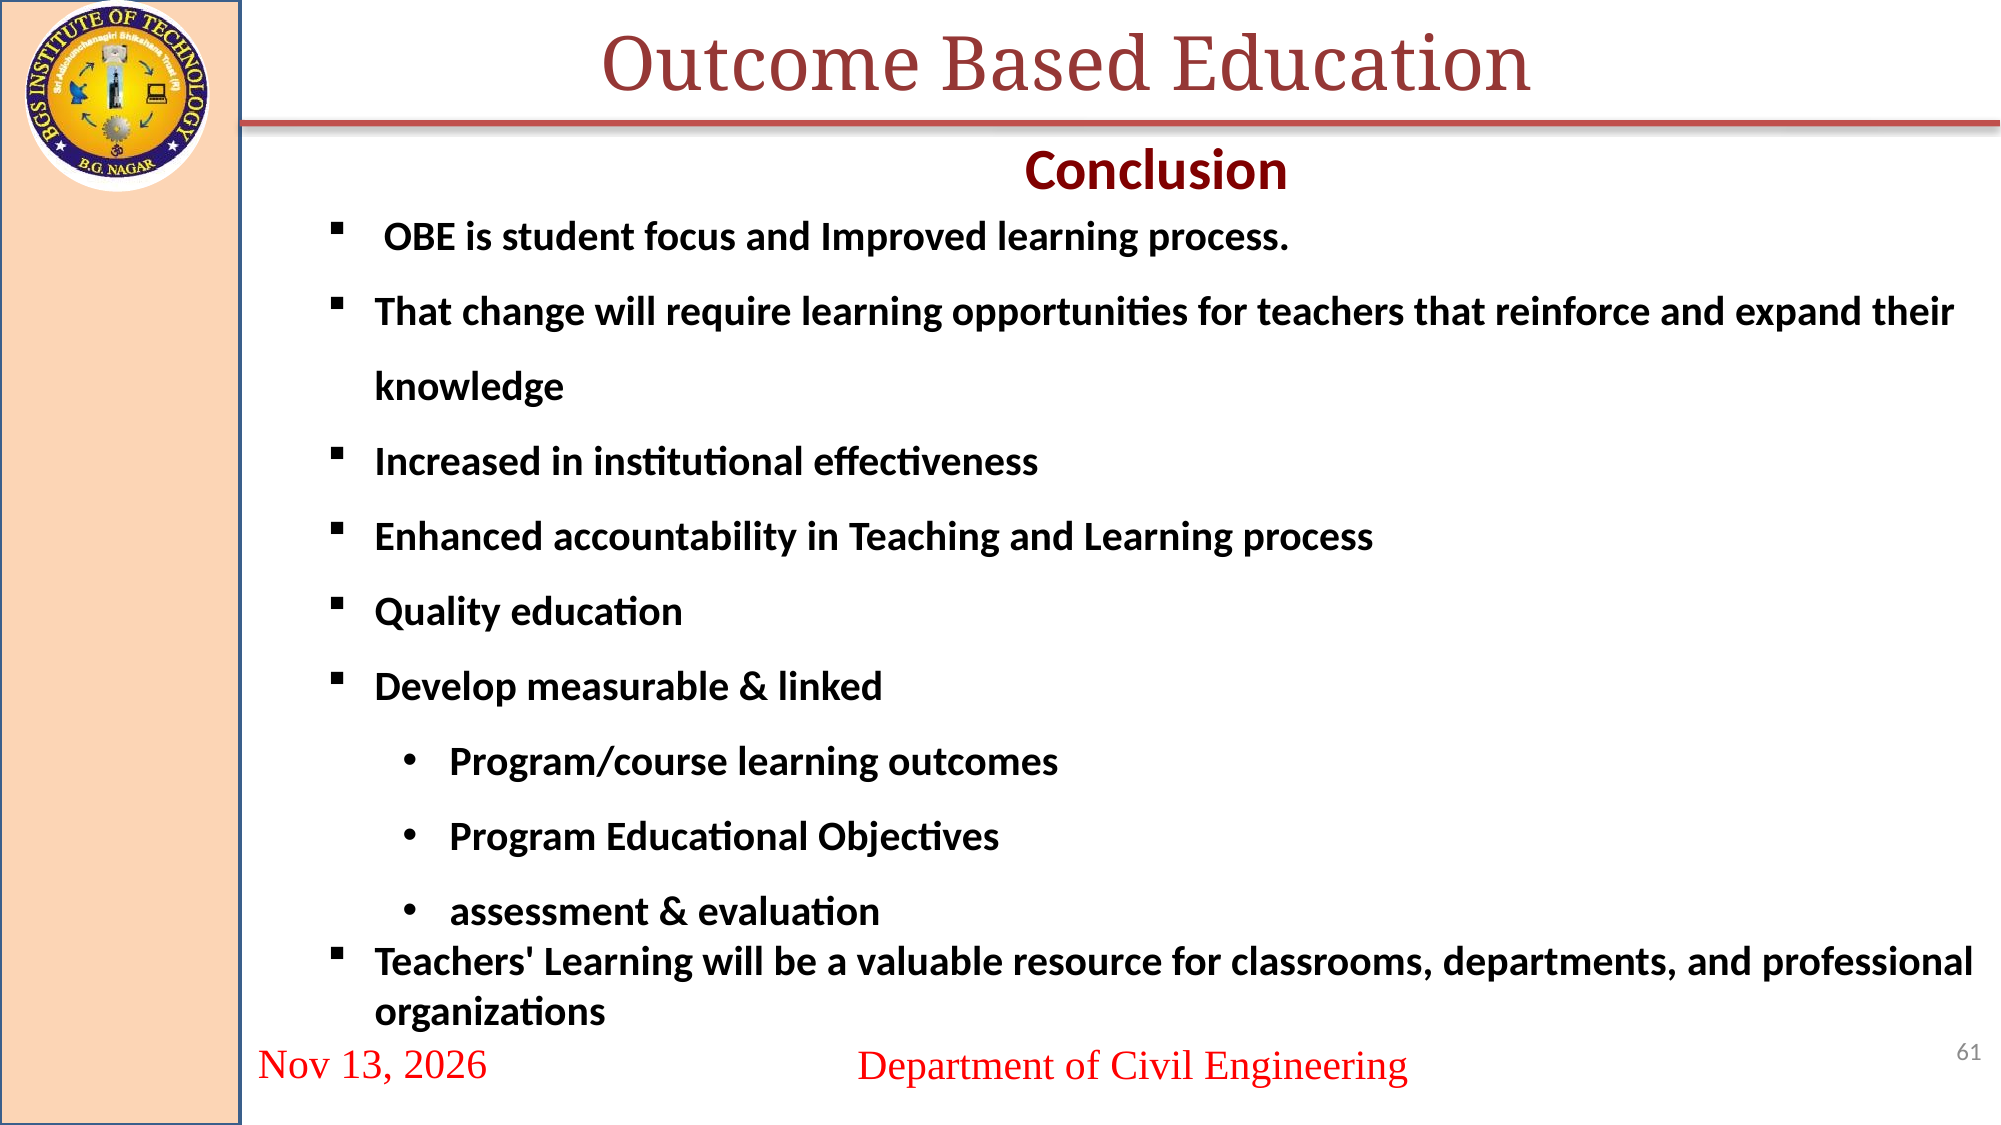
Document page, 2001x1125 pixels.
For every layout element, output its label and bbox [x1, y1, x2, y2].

slide_number [1866, 1042, 2000, 1079]
text_box [300, 8, 1834, 113]
footer [716, 1042, 1551, 1093]
slide_number [240, 1035, 708, 1089]
text_box [312, 124, 2000, 1042]
picture [24, 0, 210, 192]
